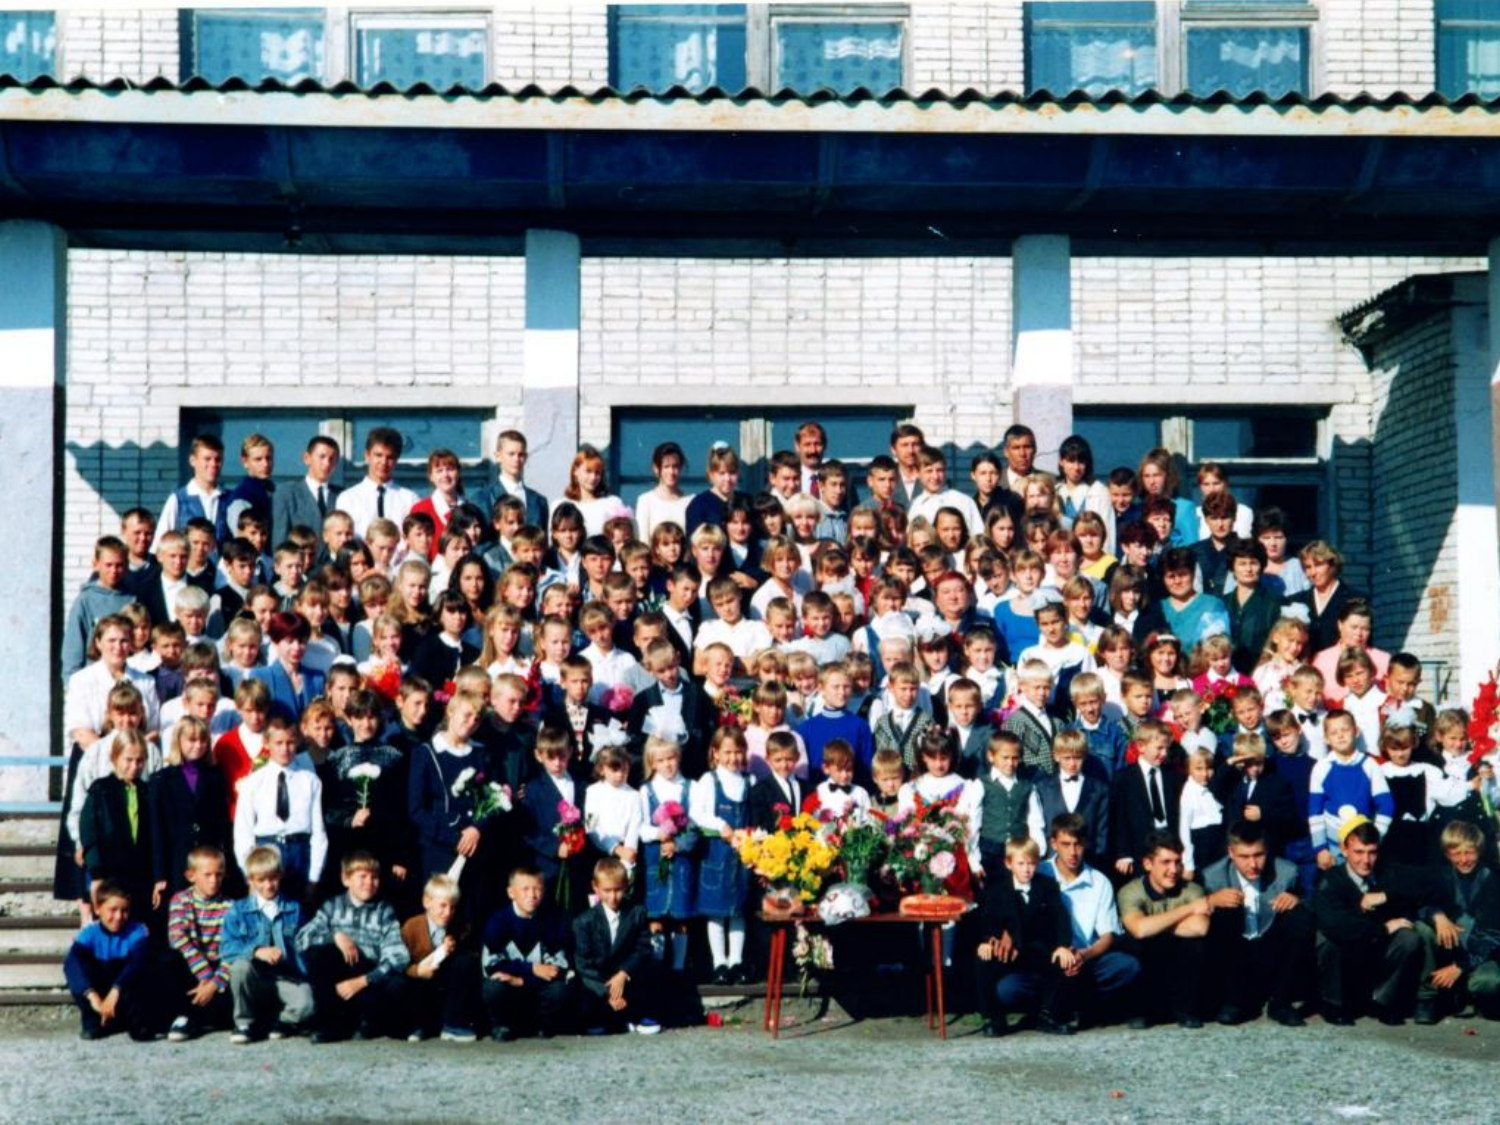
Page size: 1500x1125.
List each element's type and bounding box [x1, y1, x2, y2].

list [0, 0, 1500, 1125]
